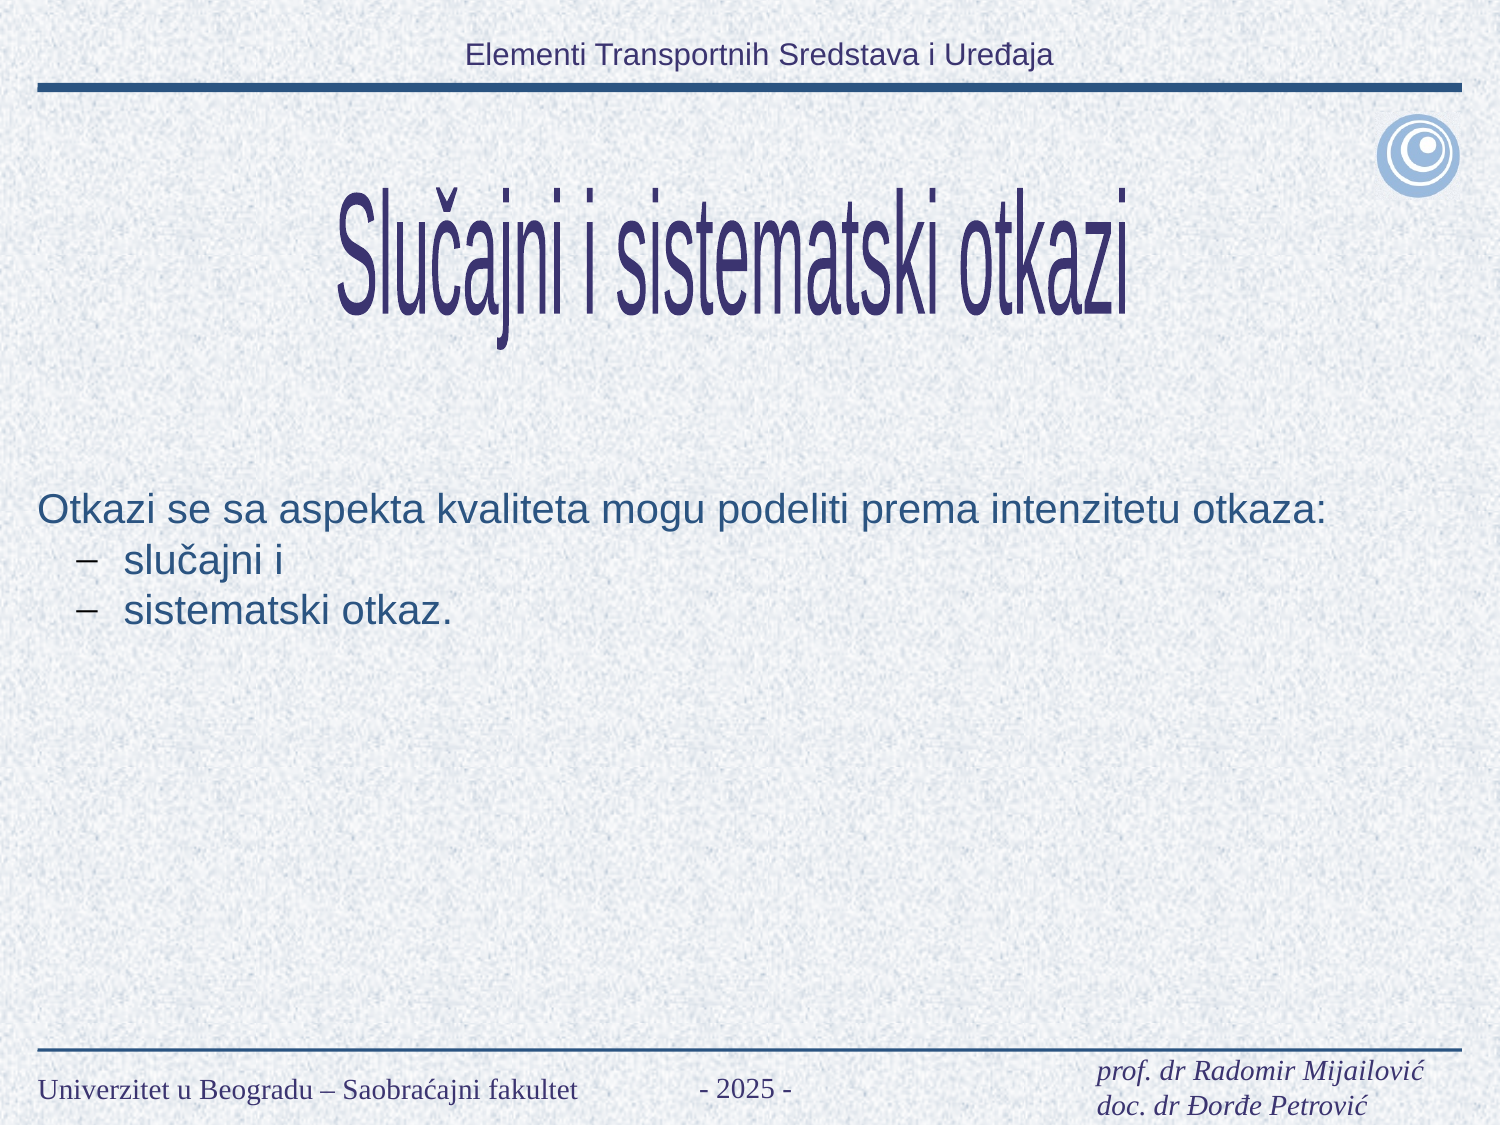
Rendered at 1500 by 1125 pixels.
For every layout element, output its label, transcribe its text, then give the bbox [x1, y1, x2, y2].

picture [1374, 112, 1461, 200]
text_box Otkazi se sa aspekta kvaliteta mogu podeliti prema intenzitetu otkaza: slučajni i sistematski otkaz. [22, 474, 1450, 640]
